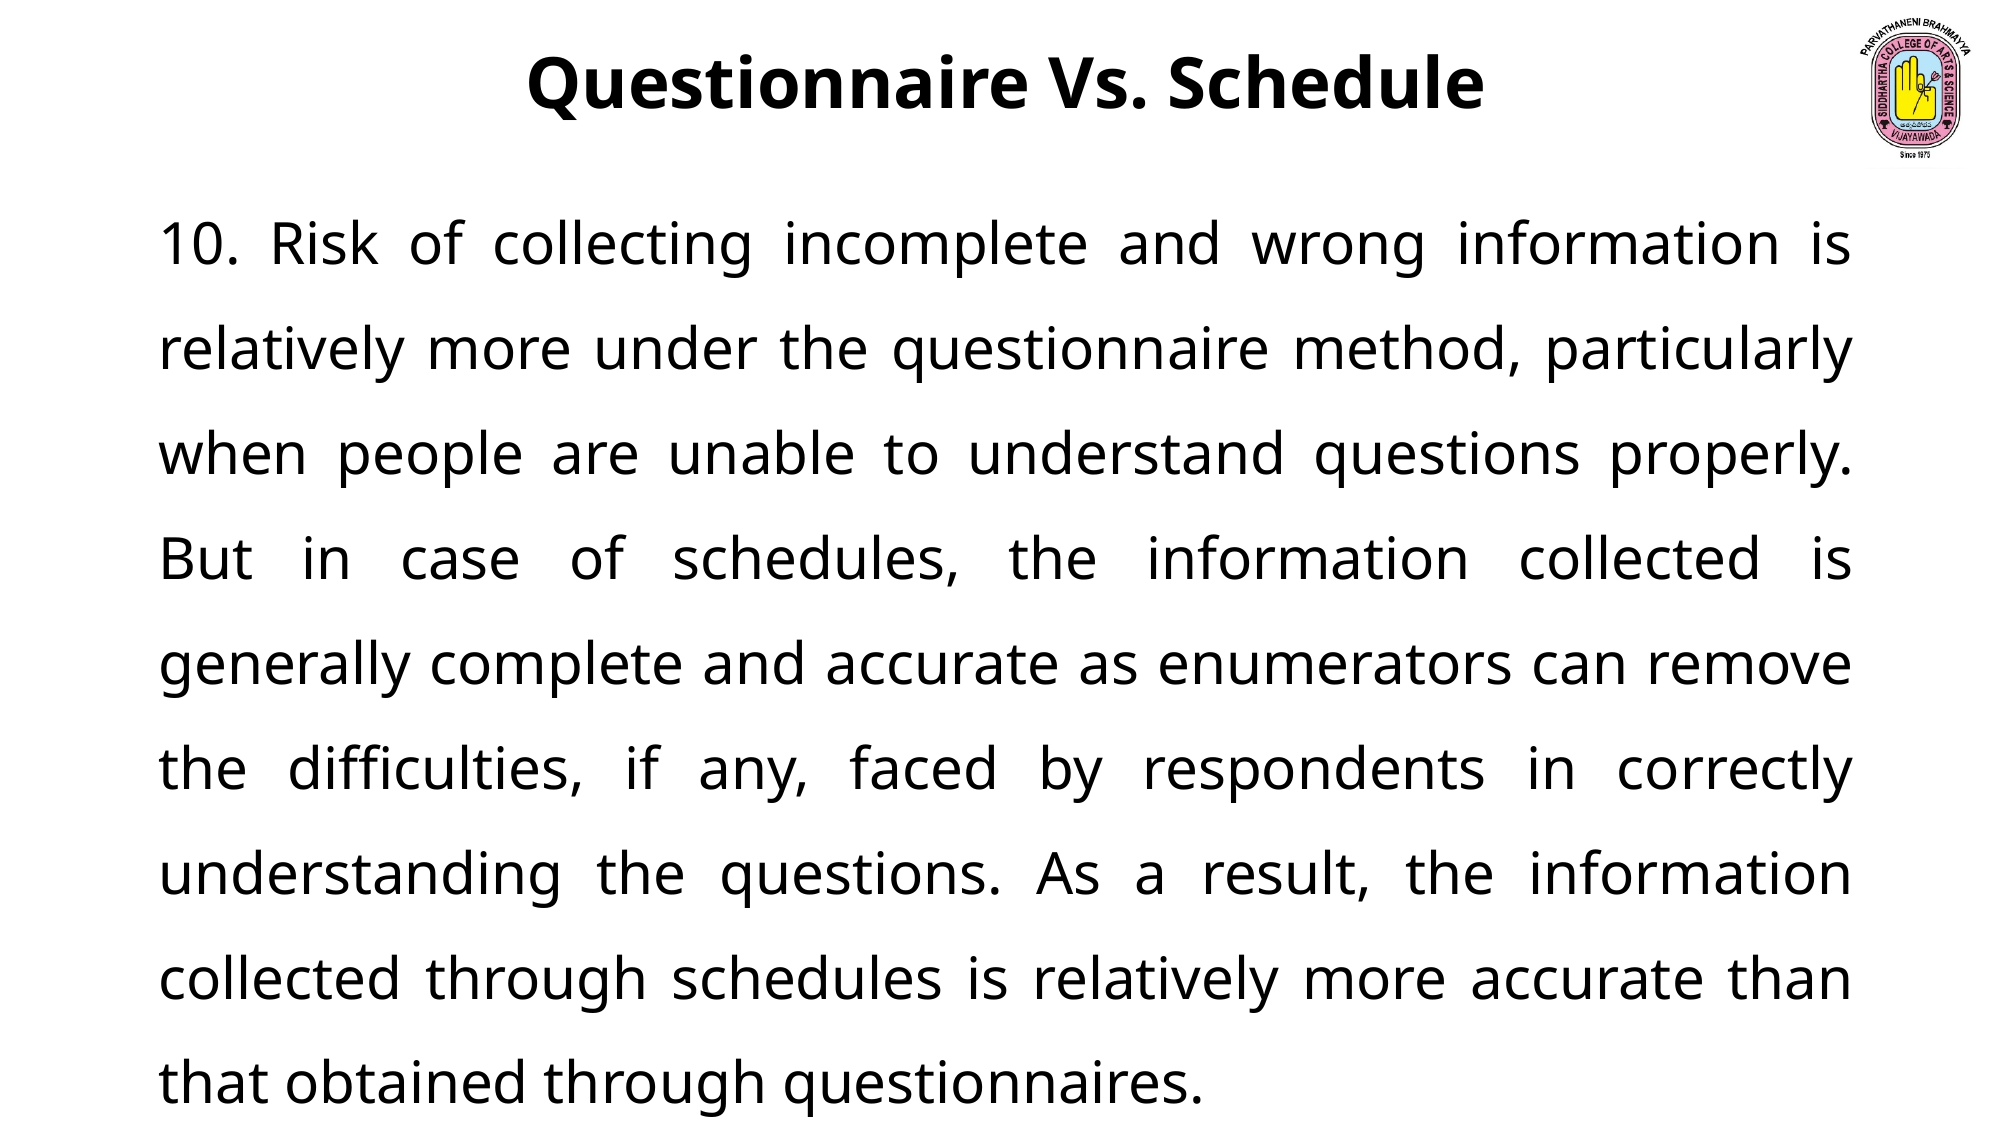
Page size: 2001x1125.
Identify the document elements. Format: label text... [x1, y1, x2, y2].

text_box 10. Risk of collecting incomplete and wrong information is relatively more under the questionnaire method, particularly when people are unable to understand questions properly. But in case of schedules, the information collected is generally complete and accurate as enumerators can remove the difficulties, if any, faced by respondents in correctly understanding the questions. As a result, the information collected through schedules is relatively more accurate than that obtained through questionnaires. [143, 163, 1869, 1019]
picture [1830, 0, 2000, 169]
text_box Questionnaire Vs. Schedule [143, 30, 1869, 130]
